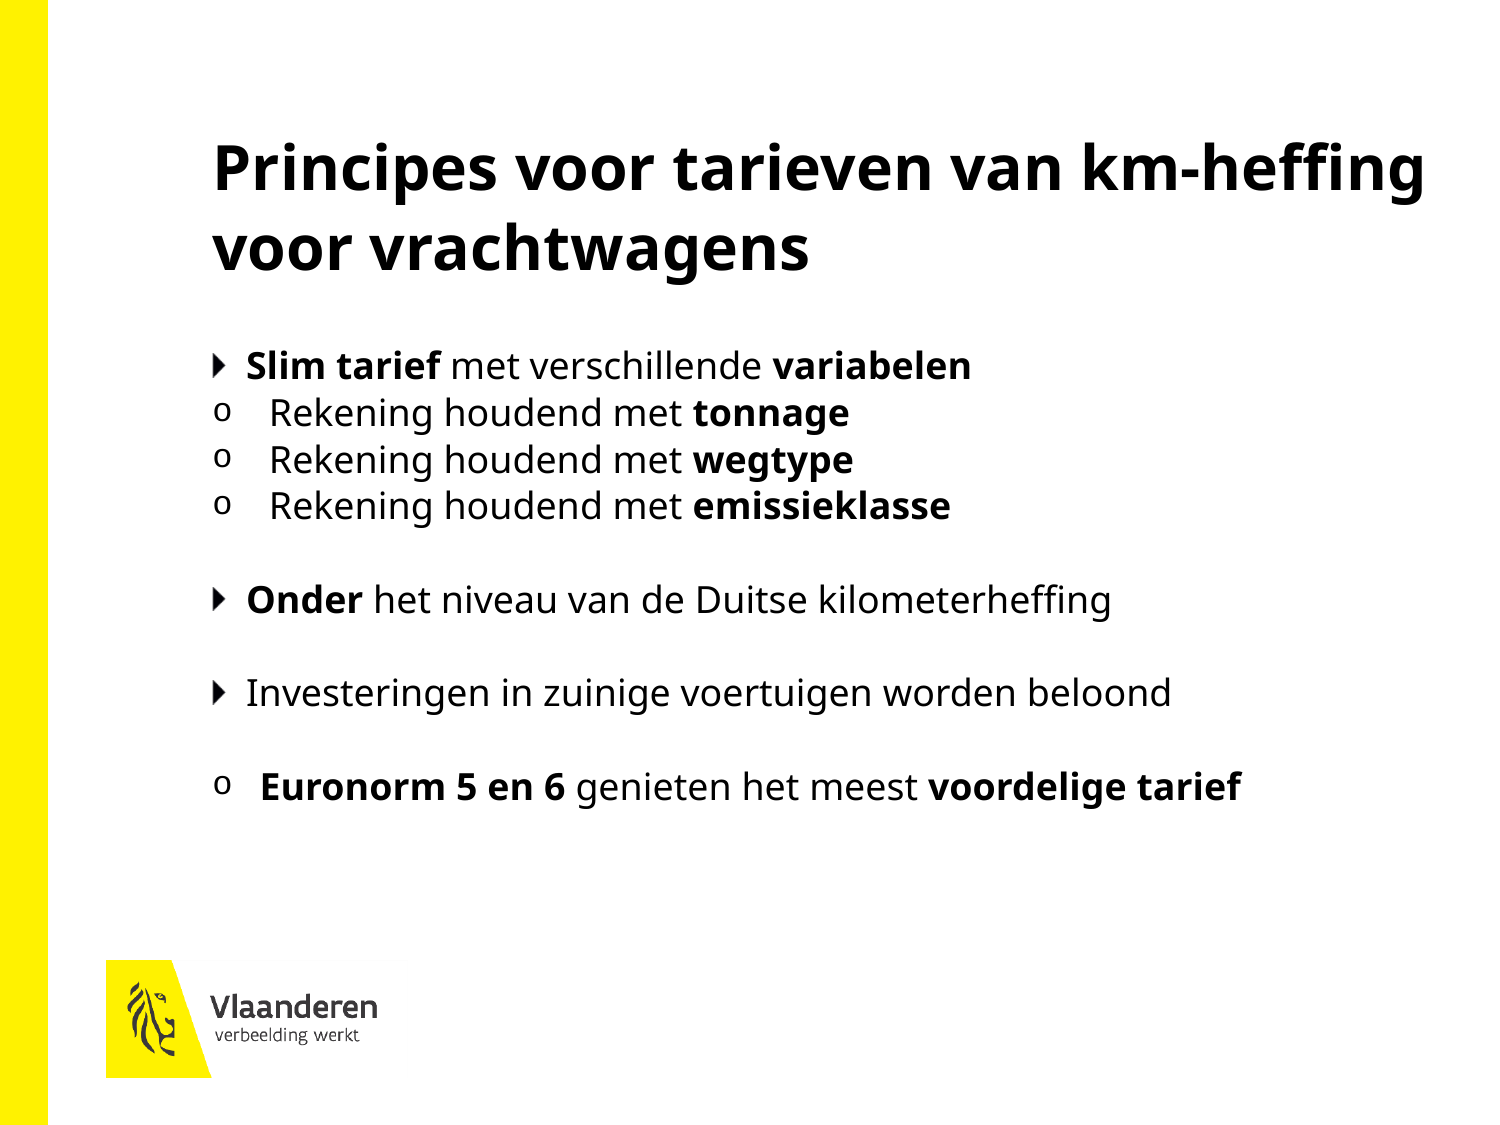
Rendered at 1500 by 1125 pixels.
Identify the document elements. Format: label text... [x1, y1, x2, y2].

picture [212, 587, 247, 611]
picture [212, 353, 247, 378]
picture [212, 680, 247, 705]
title Principes voor tarieven van km-heffing voor vrachtwagens [212, 124, 1430, 308]
picture [106, 960, 408, 1078]
list Slim tarief met verschillende variabelen Rekening houdend met tonnage Rekening houdend met wegtype Rekening houdend met emissieklasse Onder het niveau van de Duitse kilometerheffing Investeringen in zuinige voertuigen worden beloond Euronorm 5 en 6 genieten het meest voordelige tarief [212, 347, 1430, 950]
picture [0, 0, 48, 1125]
